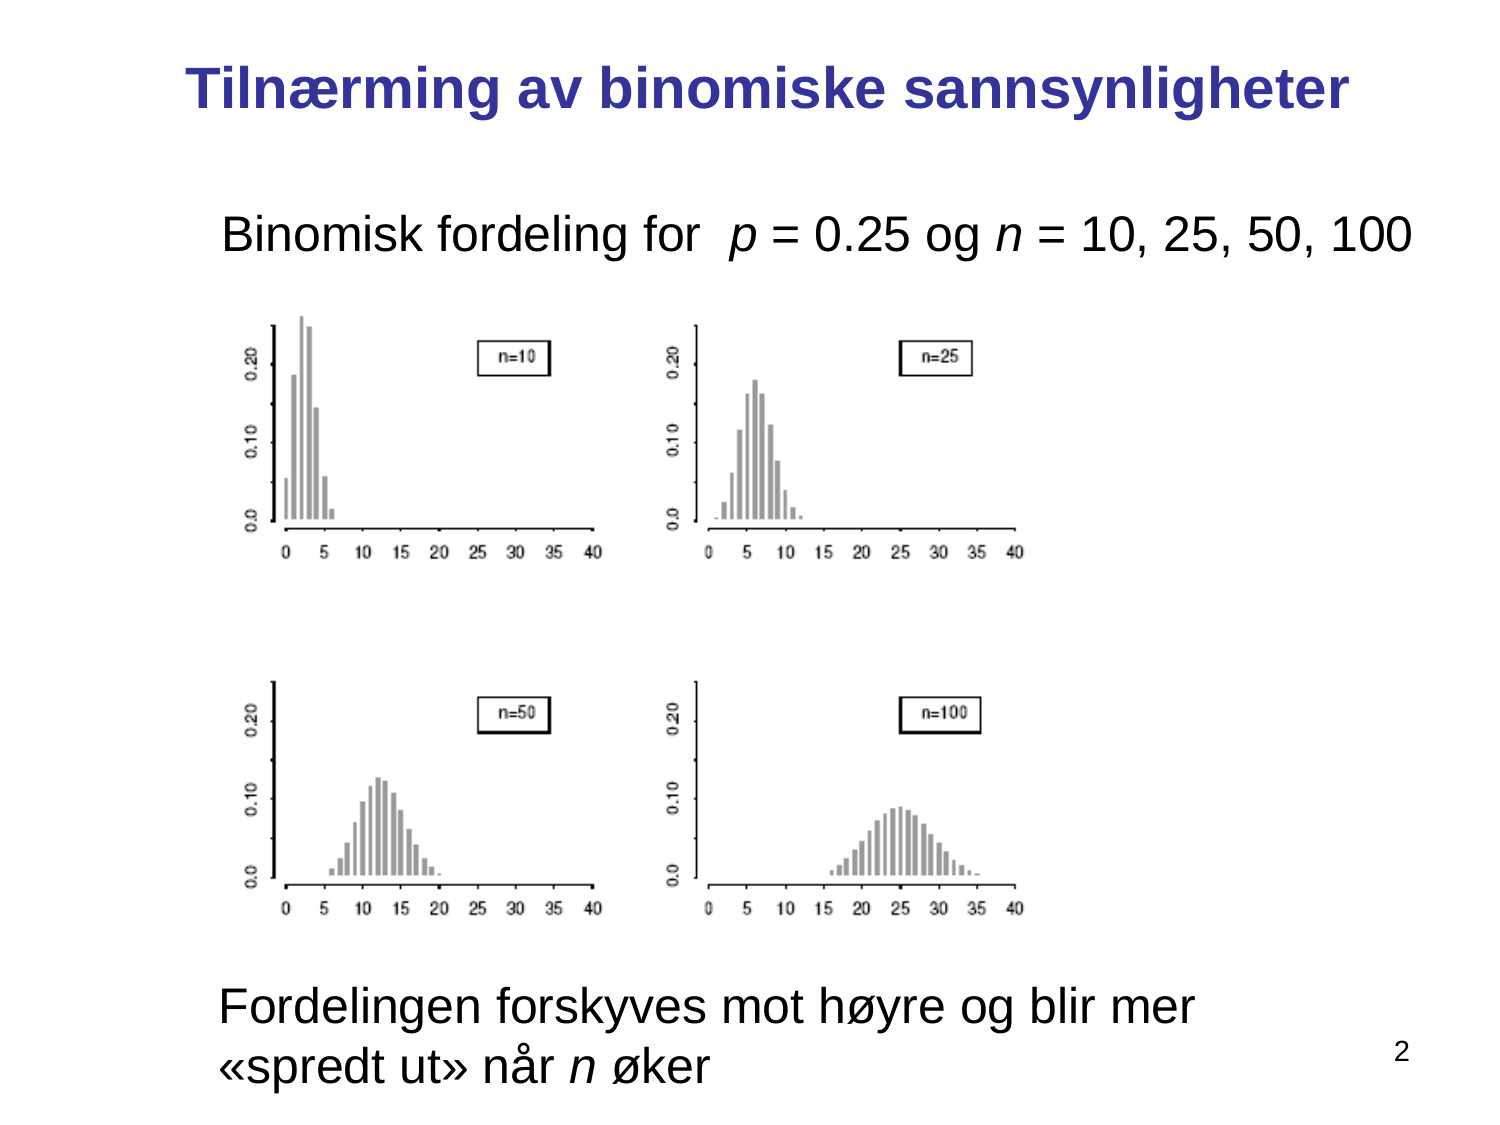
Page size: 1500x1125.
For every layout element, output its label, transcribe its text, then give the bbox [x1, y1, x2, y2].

picture [209, 288, 1073, 948]
text_box Binomisk fordeling for p = 0.25 og n = 10, 25, 50, 100 [206, 185, 1447, 279]
slide_number 2 [1074, 1024, 1426, 1103]
text_box Tilnærming av binomiske sannsynligheter [171, 42, 1500, 185]
text_box Fordelingen forskyves mot høyre og blir mer «spredt ut» når n øker [203, 974, 1223, 1093]
